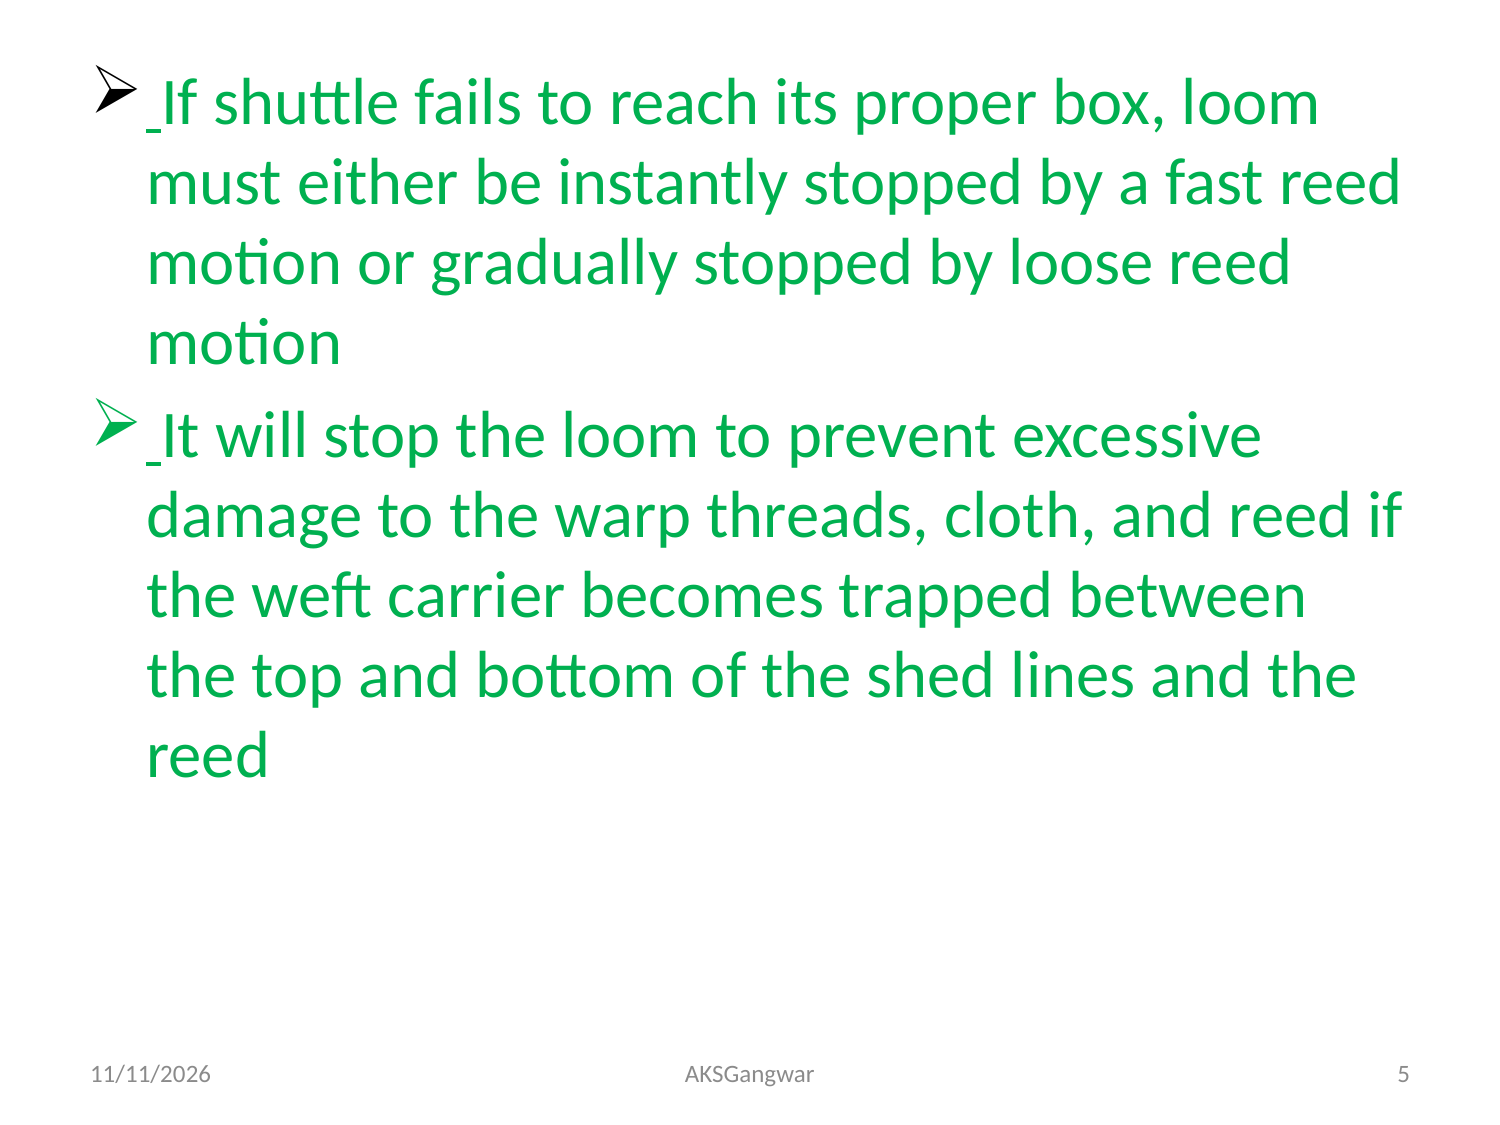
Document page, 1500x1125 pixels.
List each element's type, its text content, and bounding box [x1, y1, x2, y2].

list If shuttle fails to reach its proper box, loom must either be instantly stopped by a fast reed motion or gradually stopped by loose reed motion It will stop the loom to prevent excessive damage to the warp threads, cloth, and reed if the weft carrier becomes trapped between the top and bottom of the shed lines and the reed [75, 50, 1425, 1038]
footer AKSGangwar [512, 1042, 988, 1103]
slide_number 5 [1074, 1042, 1425, 1103]
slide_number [75, 1042, 425, 1103]
